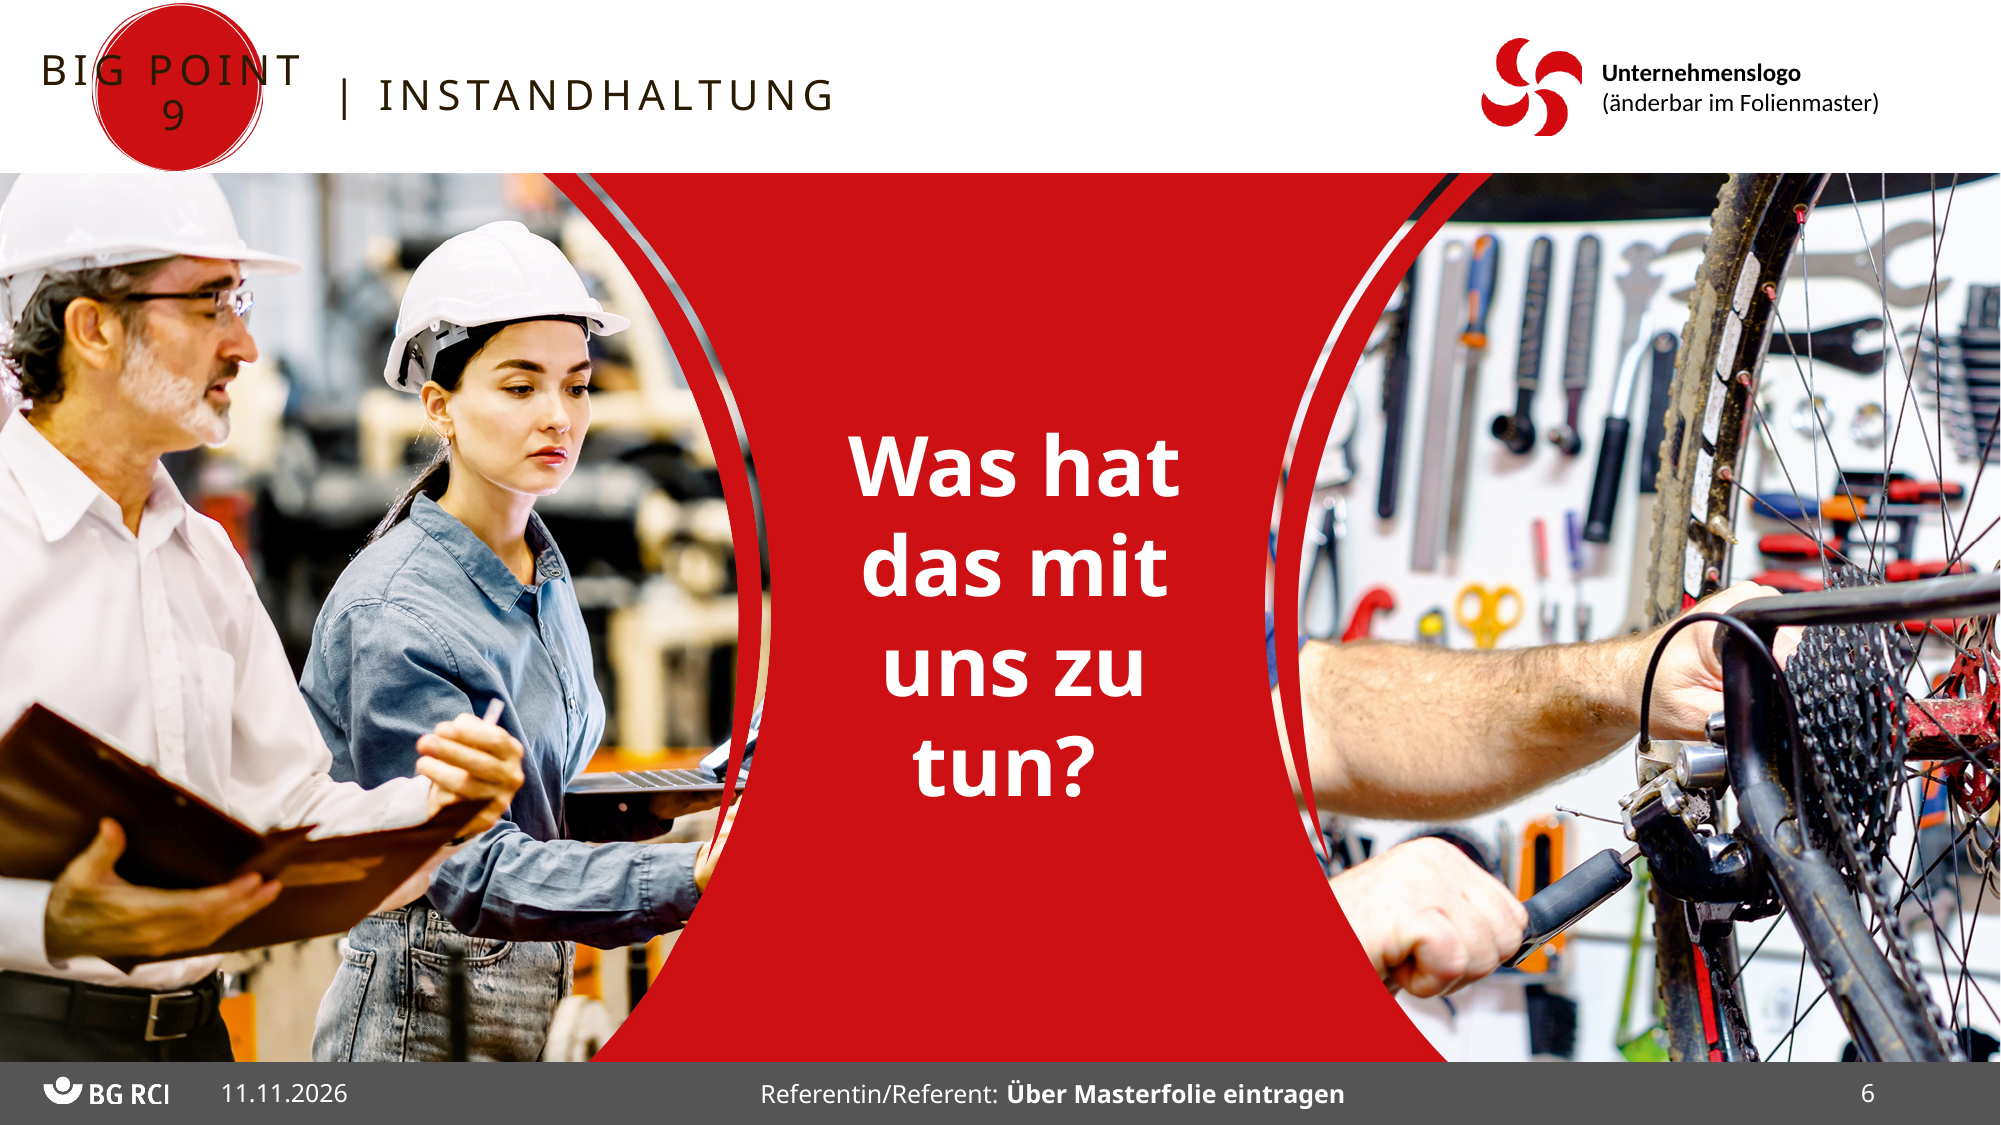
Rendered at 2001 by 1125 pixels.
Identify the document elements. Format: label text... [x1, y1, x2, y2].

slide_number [192, 1070, 377, 1118]
slide_number 6 [1742, 1070, 1875, 1118]
picture [0, 173, 2001, 1062]
